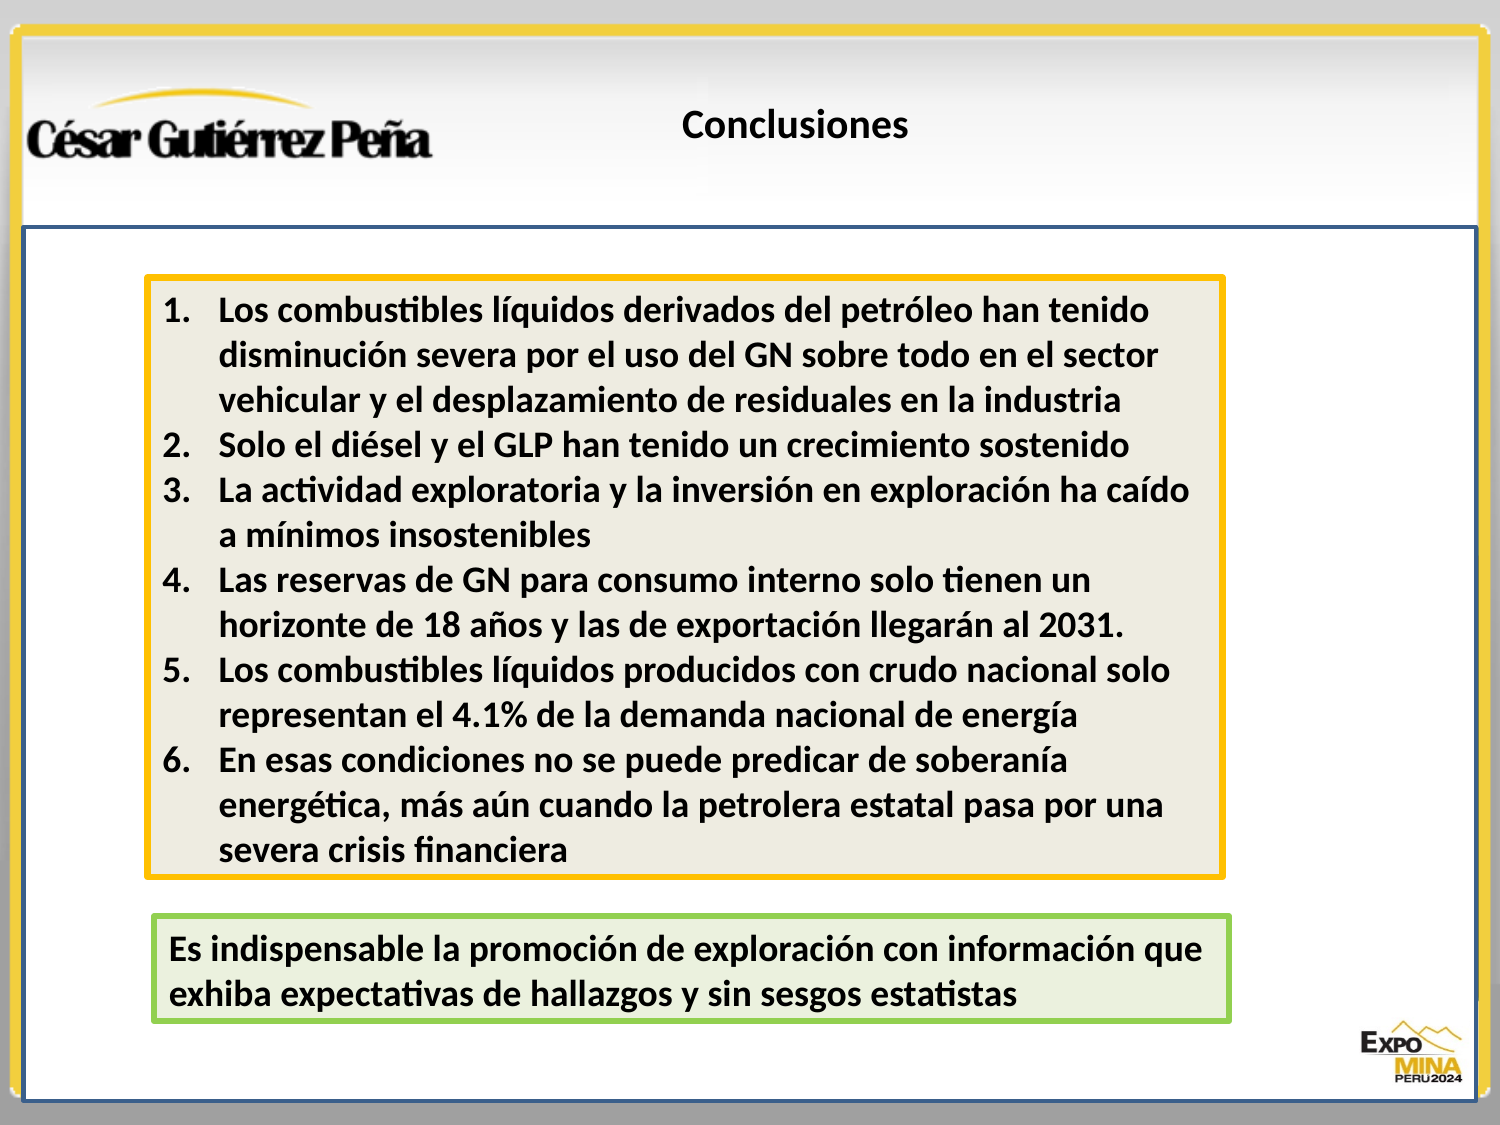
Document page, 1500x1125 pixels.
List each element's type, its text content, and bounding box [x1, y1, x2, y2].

picture [0, 0, 1500, 1125]
text_box [454, 28, 1471, 217]
text_box Los combustibles líquidos derivados del petróleo han tenido disminución severa por el uso del GN sobre todo en el sector vehicular y el desplazamiento de residuales en la industria Solo el diésel y el GLP han tenido un crecimiento sostenido La actividad exploratoria y la inversión en exploración ha caído a mínimos insostenibles Las reservas de GN para consumo interno solo tienen un horizonte de 18 años y las de exportación llegarán al 2031. Los combustibles líquidos producidos con crudo nacional solo representan el 4.1% de la demanda nacional de energía En esas condiciones no se puede predicar de soberanía energética, más aún cuando la petrolera estatal pasa por una severa crisis financiera [147, 277, 1223, 878]
text_box [21, 225, 1478, 1103]
text_box Conclusiones [667, 89, 1459, 155]
text_box Es indispensable la promoción de exploración con información que exhiba expectativas de hallazgos y sin sesgos estatistas [154, 916, 1229, 1022]
